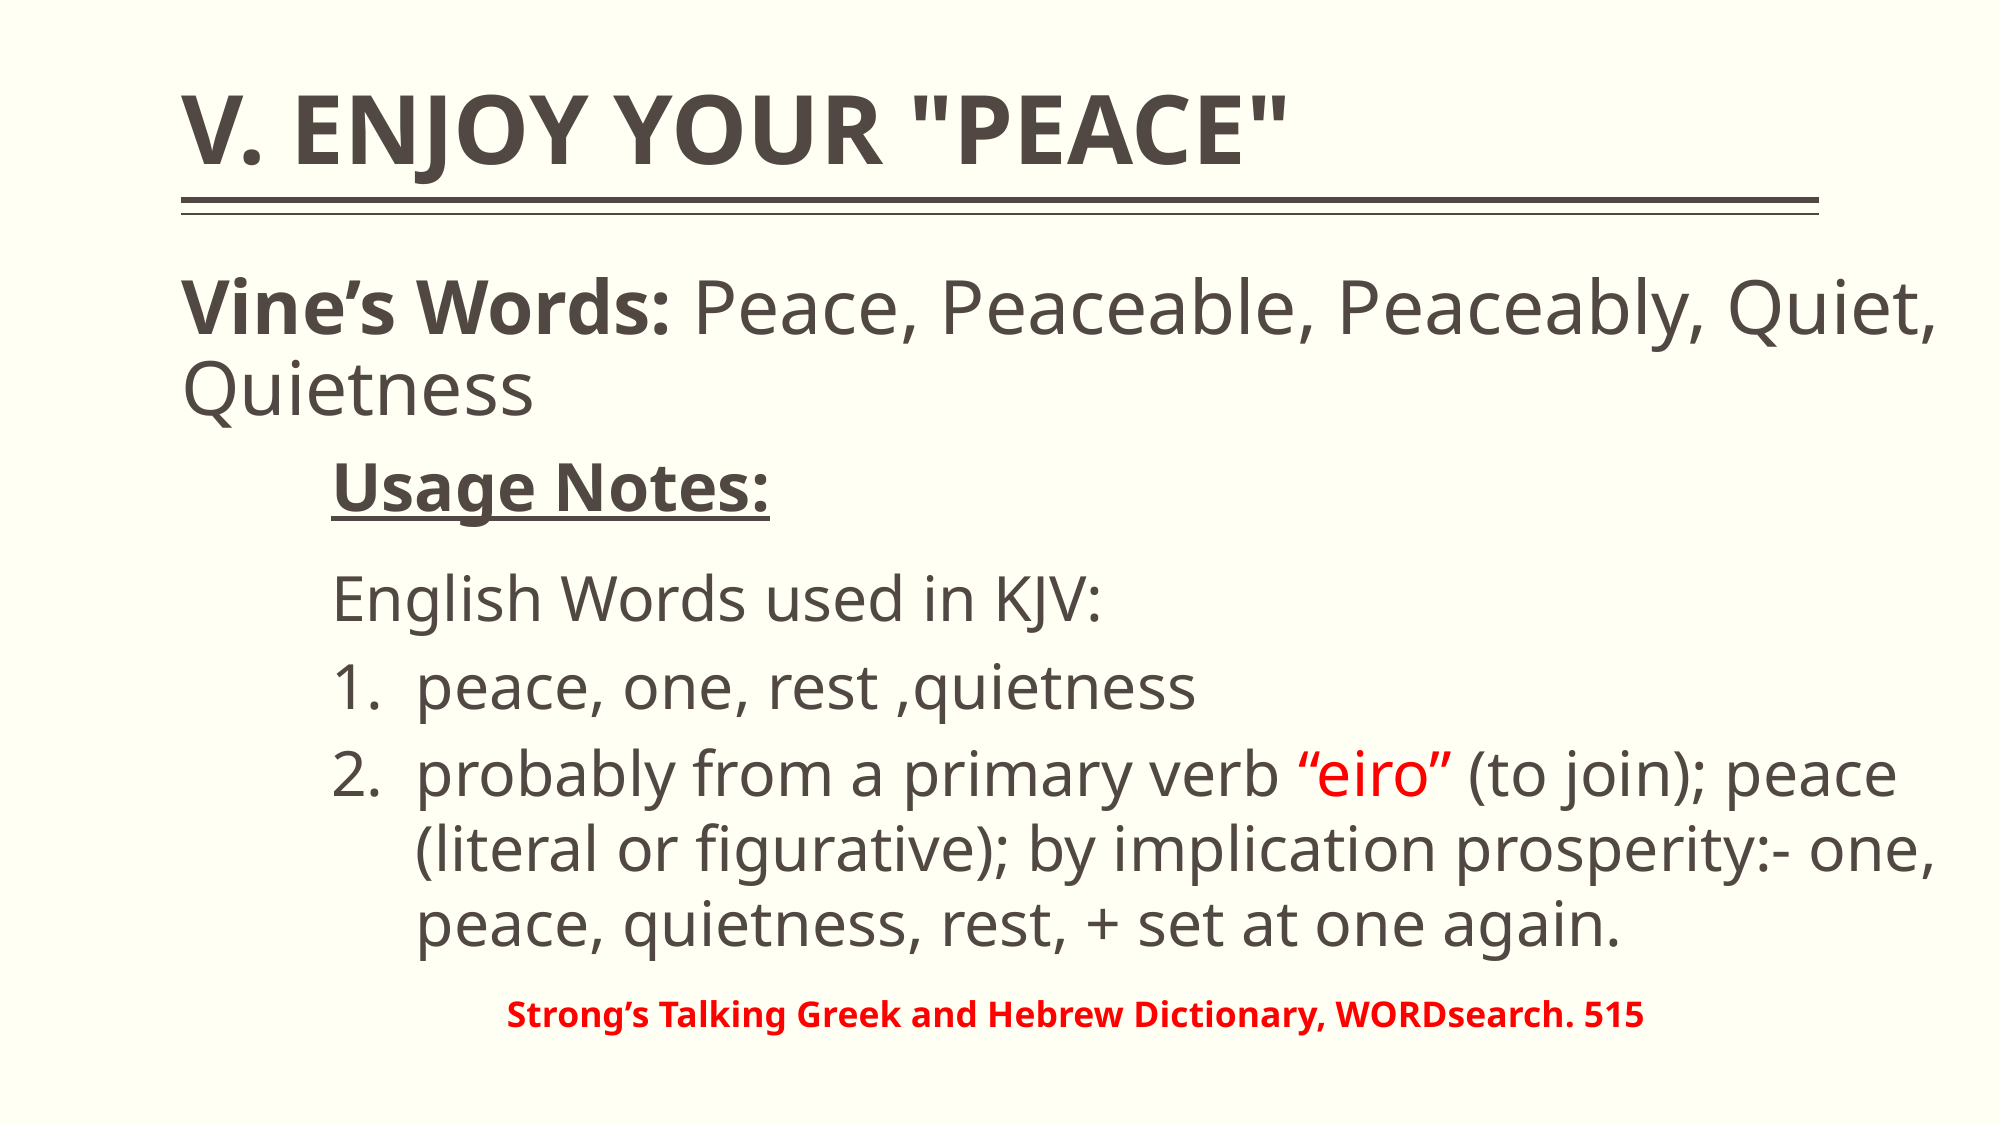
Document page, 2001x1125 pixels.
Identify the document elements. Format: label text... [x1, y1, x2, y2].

title V. ENJOY YOUR "PEACE" [181, 12, 1819, 193]
list Vine’s Words: Peace, Peaceable, Peaceably, Quiet, Quietness Usage Notes: English Words used in KJV: peace, one, rest ,quietness probably from a primary verb “eiro” (to join); peace (literal or figurative); by implication prosperity:- one, peace, quietness, rest, + set at one again. Strong’s Talking Greek and Hebrew Dictionary, WORDsearch. 515 [181, 262, 1971, 1087]
